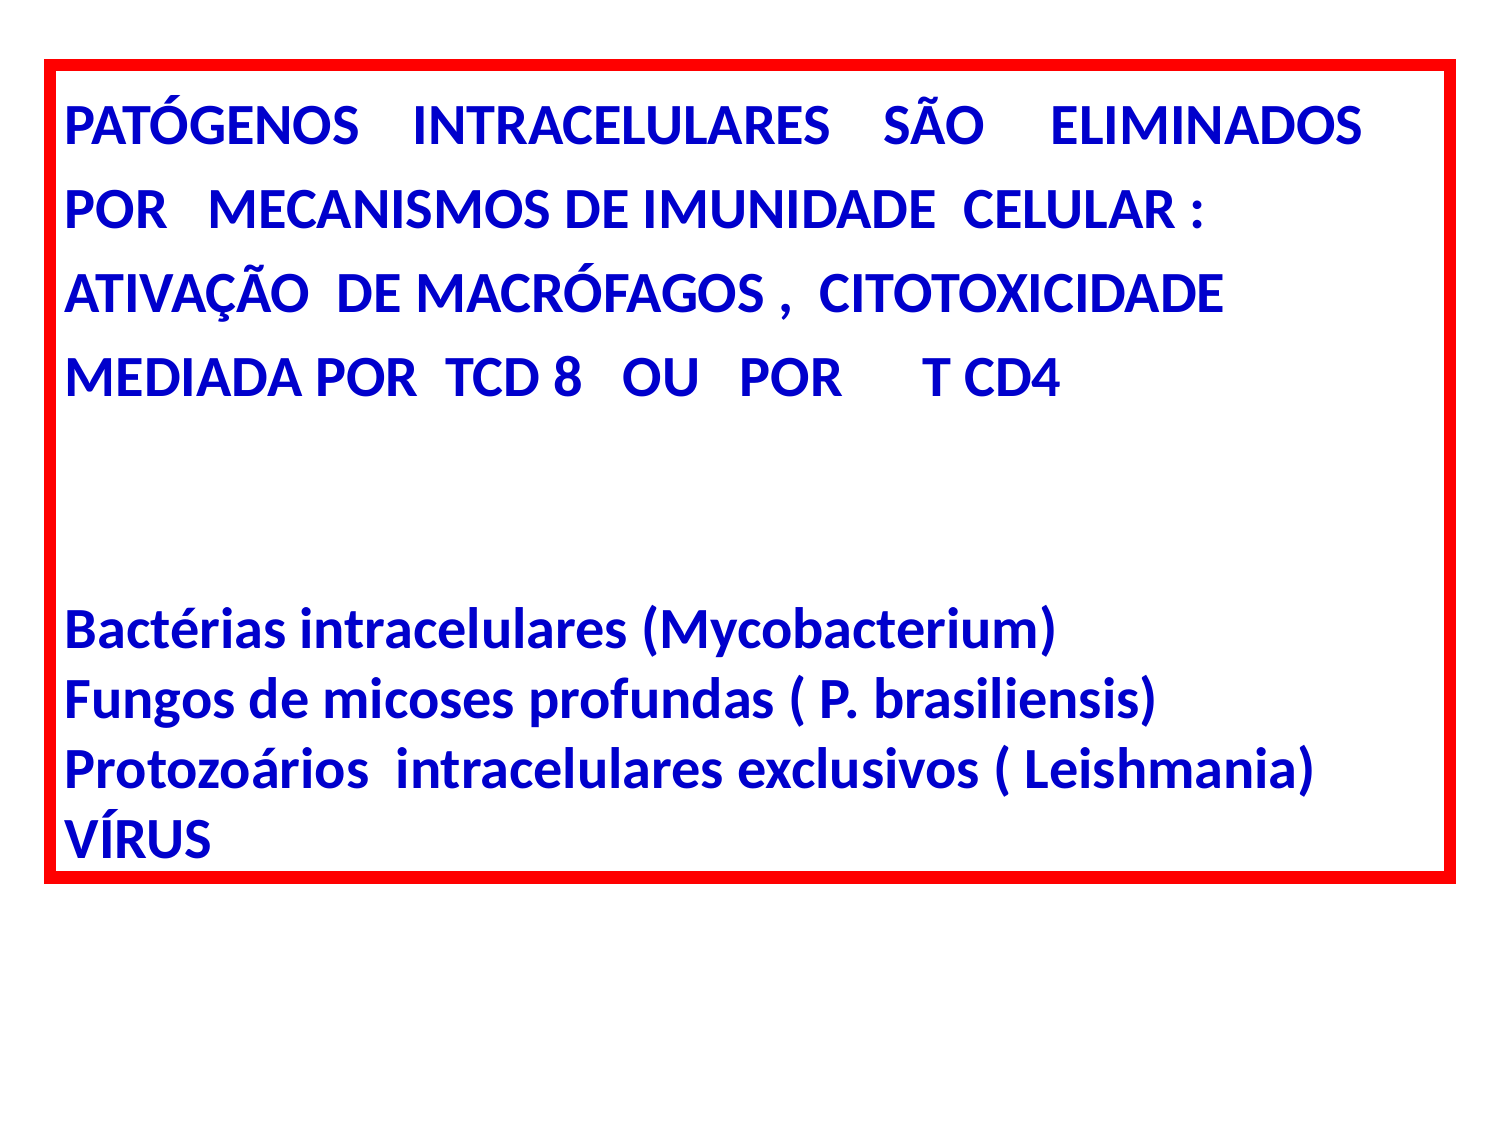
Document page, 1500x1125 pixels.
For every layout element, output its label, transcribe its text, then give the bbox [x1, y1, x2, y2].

text_box PATÓGENOS INTRACELULARES SÃO ELIMINADOS POR MECANISMOS DE IMUNIDADE CELULAR : ATIVAÇÃO DE MACRÓFAGOS , CITOTOXICIDADE MEDIADA POR TCD 8 OU POR T CD4 Bactérias intracelulares (Mycobacterium) Fungos de micoses profundas ( P. brasiliensis) Protozoários intracelulares exclusivos ( Leishmania) VÍRUS [50, 65, 1450, 878]
